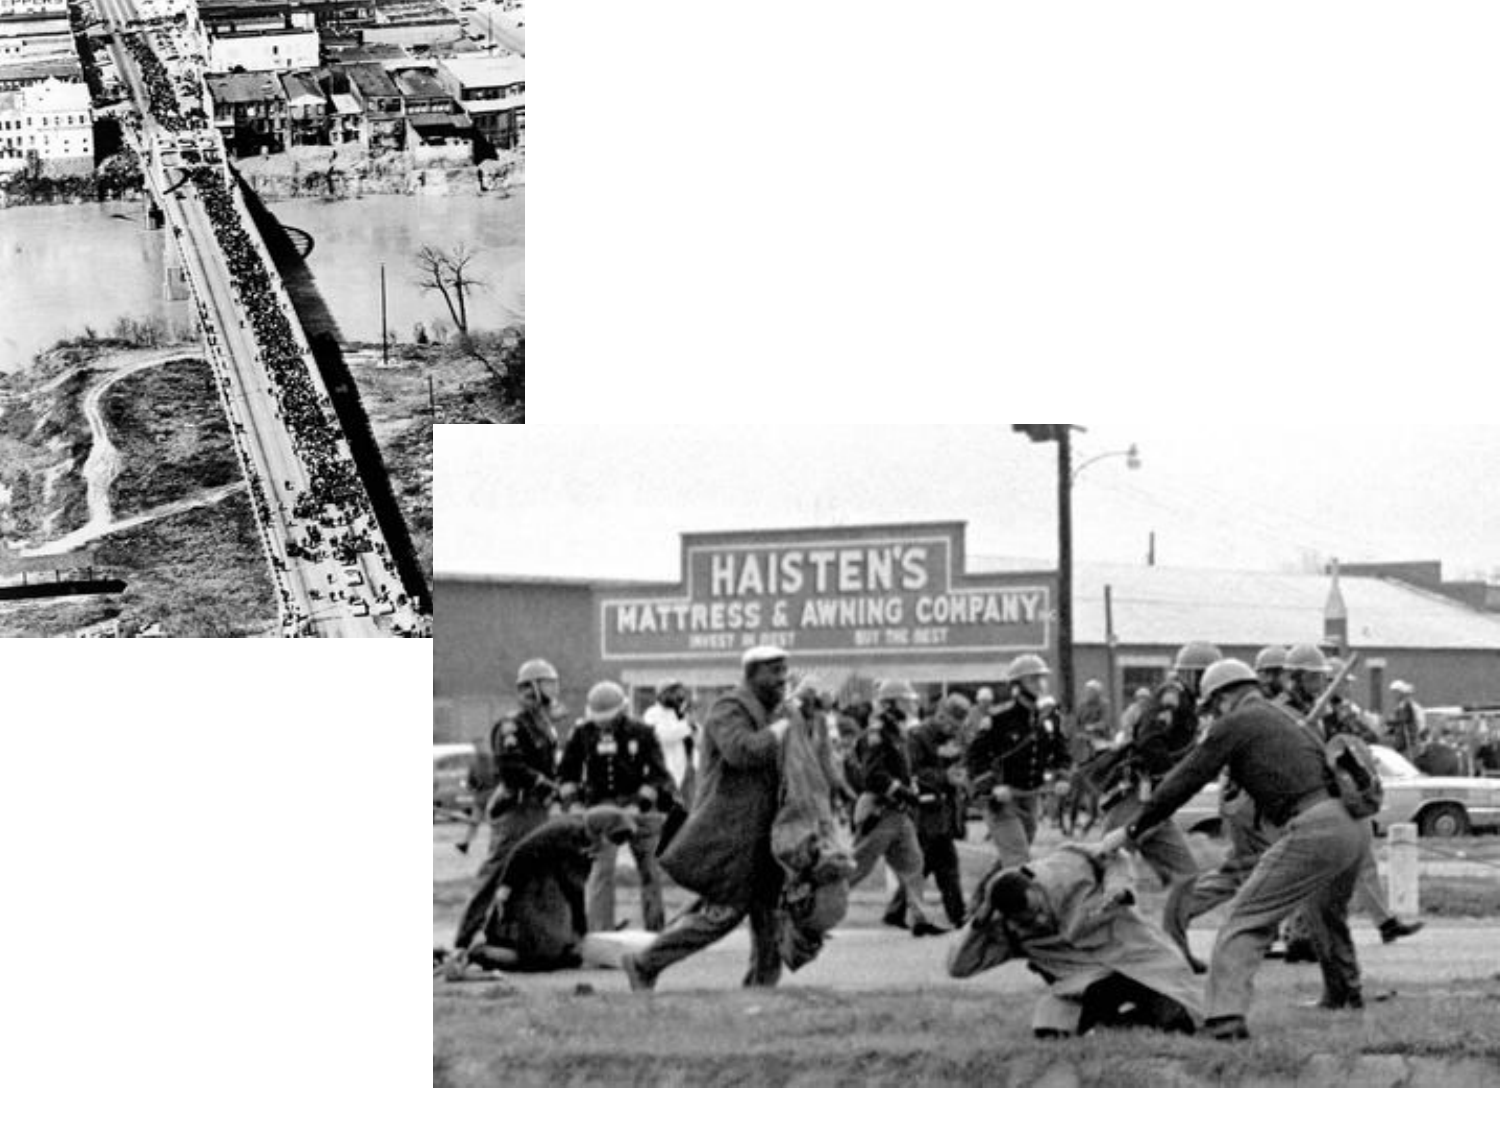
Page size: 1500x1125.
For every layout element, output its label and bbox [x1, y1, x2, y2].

list [0, 0, 526, 638]
picture [433, 424, 1500, 1088]
